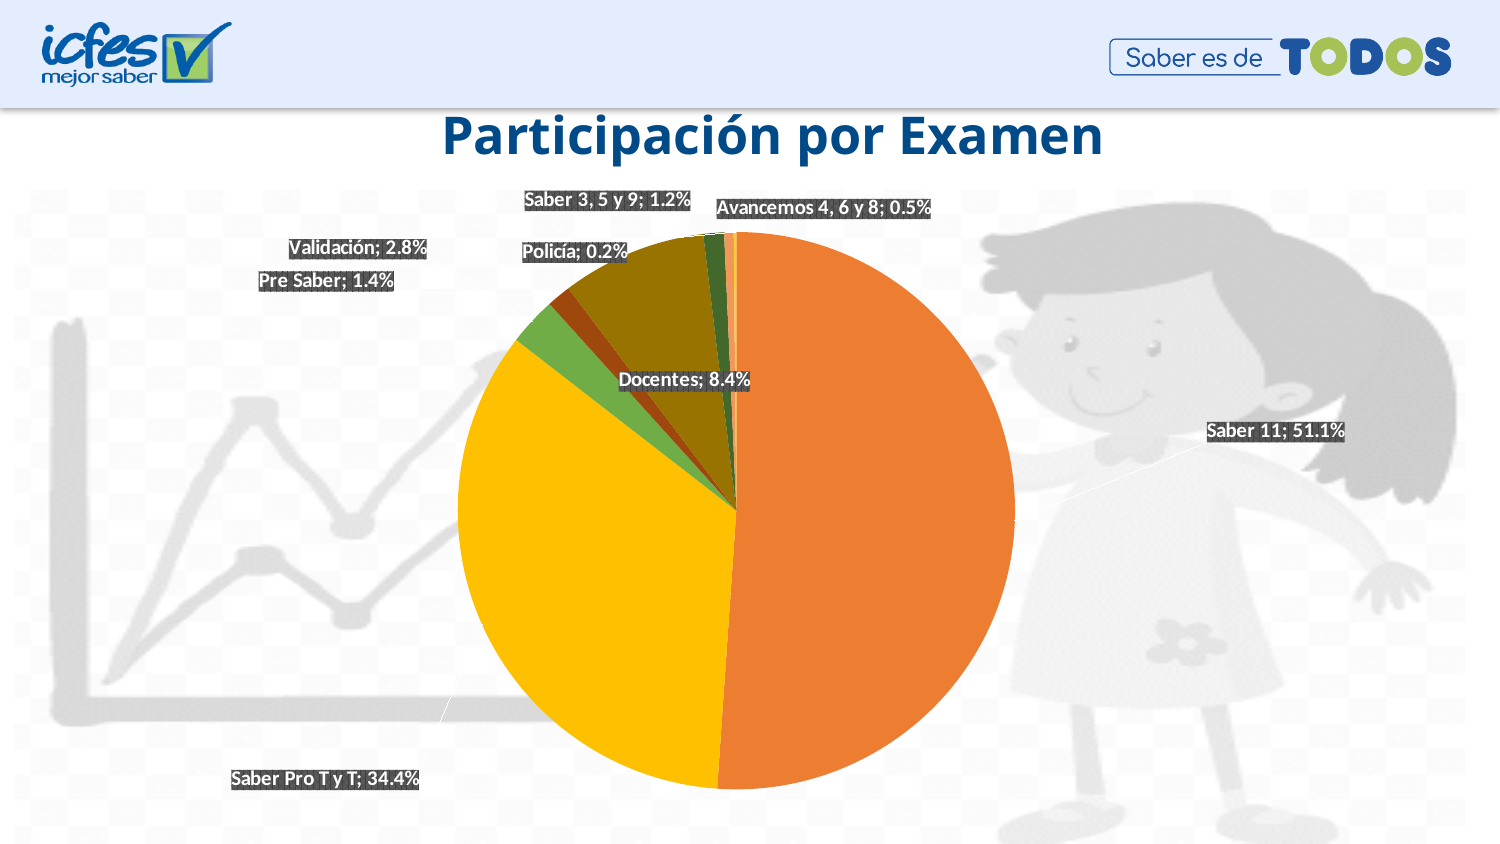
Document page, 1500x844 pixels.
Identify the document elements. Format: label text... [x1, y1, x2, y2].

chart [62, 190, 1373, 802]
picture [1102, 29, 1459, 84]
picture [14, 190, 1465, 844]
text_box Participación por Examen [109, 85, 1438, 189]
picture [42, 21, 232, 87]
